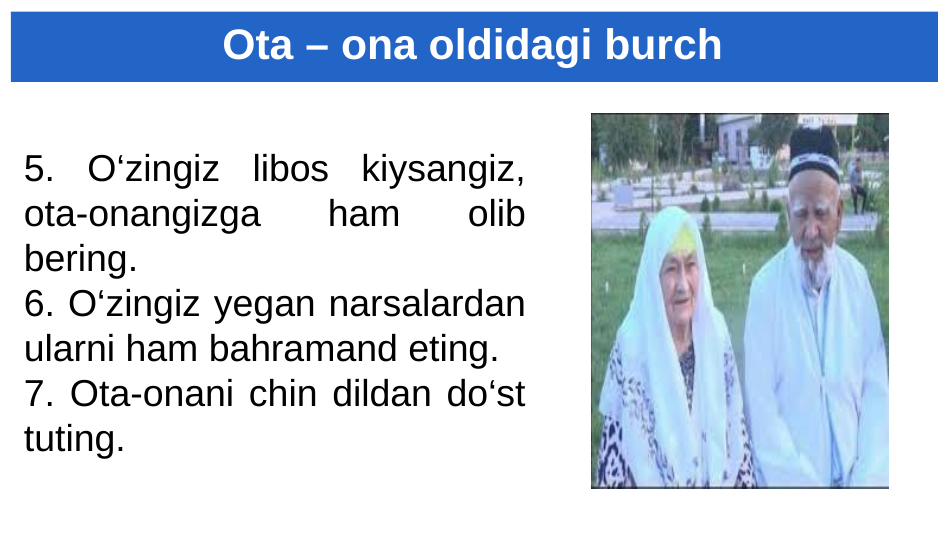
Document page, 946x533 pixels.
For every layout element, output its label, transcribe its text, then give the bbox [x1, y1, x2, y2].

text_box 5. O‘zingiz libos kiysangiz, ota-onangizga ham olib bering. 6. O‘zingiz yegan narsalardan ularni ham bahramand eting. 7. Ota-onani chin dildan do‘st tuting. [9, 136, 541, 466]
title Ota – ona oldidagi burch [49, 16, 897, 69]
picture [590, 112, 889, 490]
